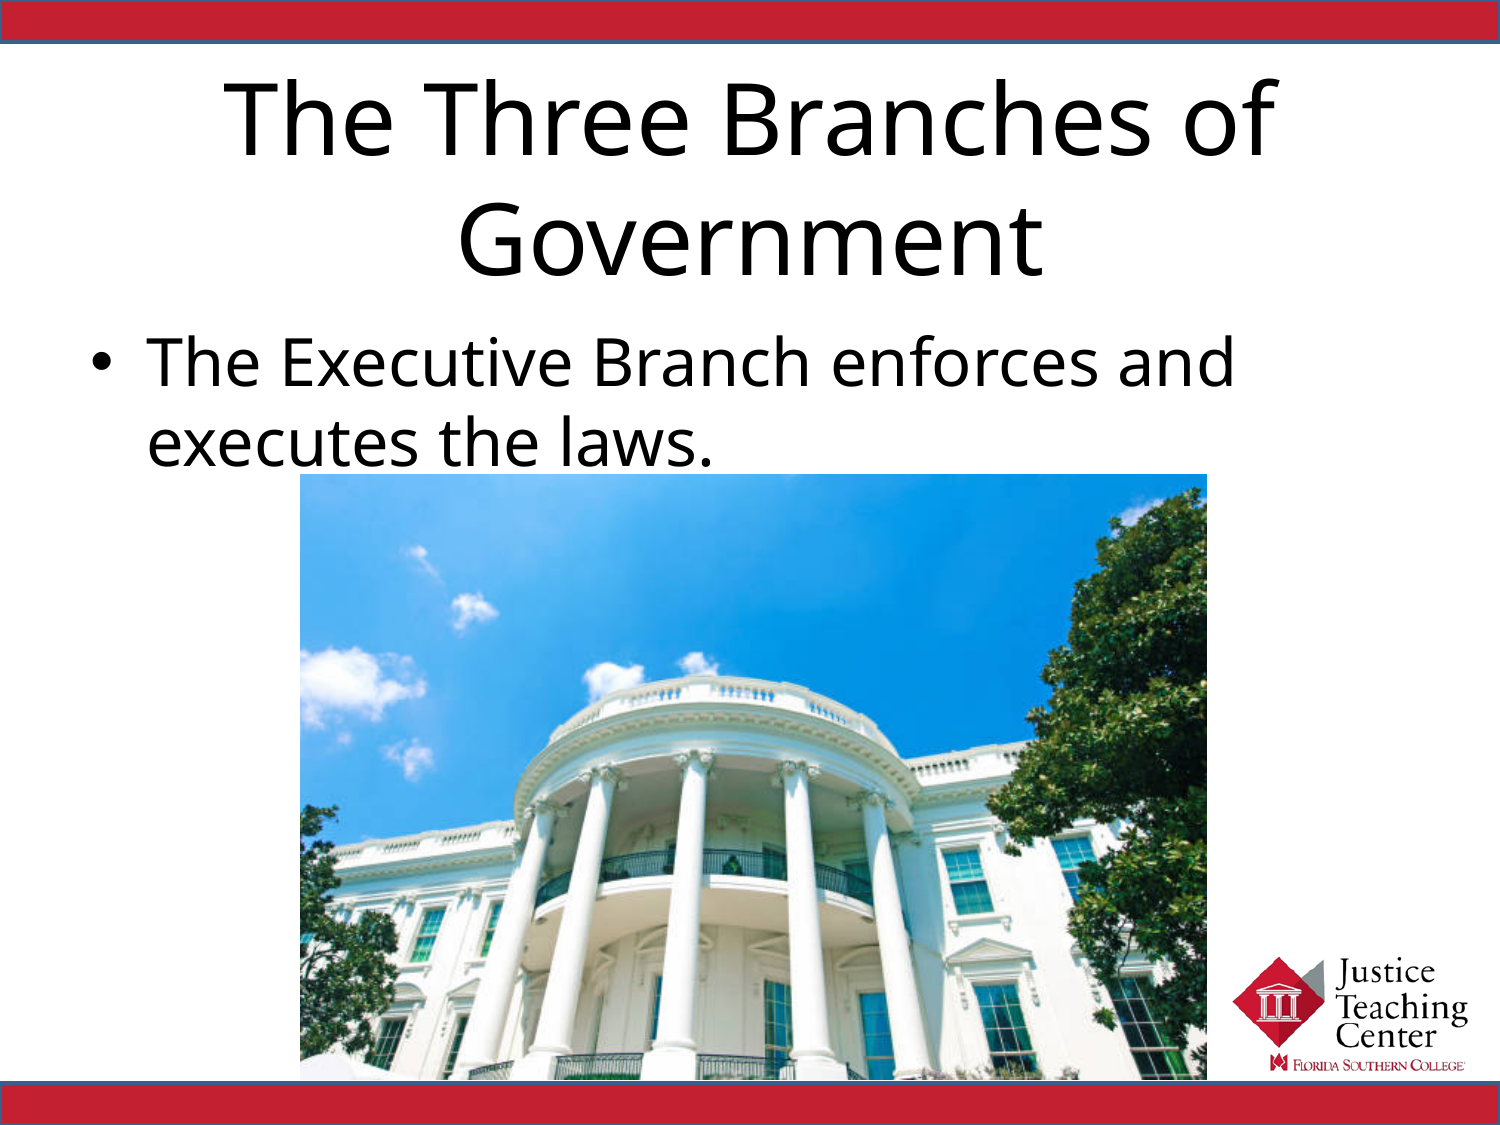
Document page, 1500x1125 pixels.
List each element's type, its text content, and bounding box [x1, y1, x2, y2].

picture [1224, 943, 1500, 1078]
picture [299, 474, 1207, 1080]
title The Three Branches of Government [75, 0, 1425, 312]
picture [942, 474, 950, 484]
list The Executive Branch enforces and executes the laws. [75, 312, 1425, 1050]
